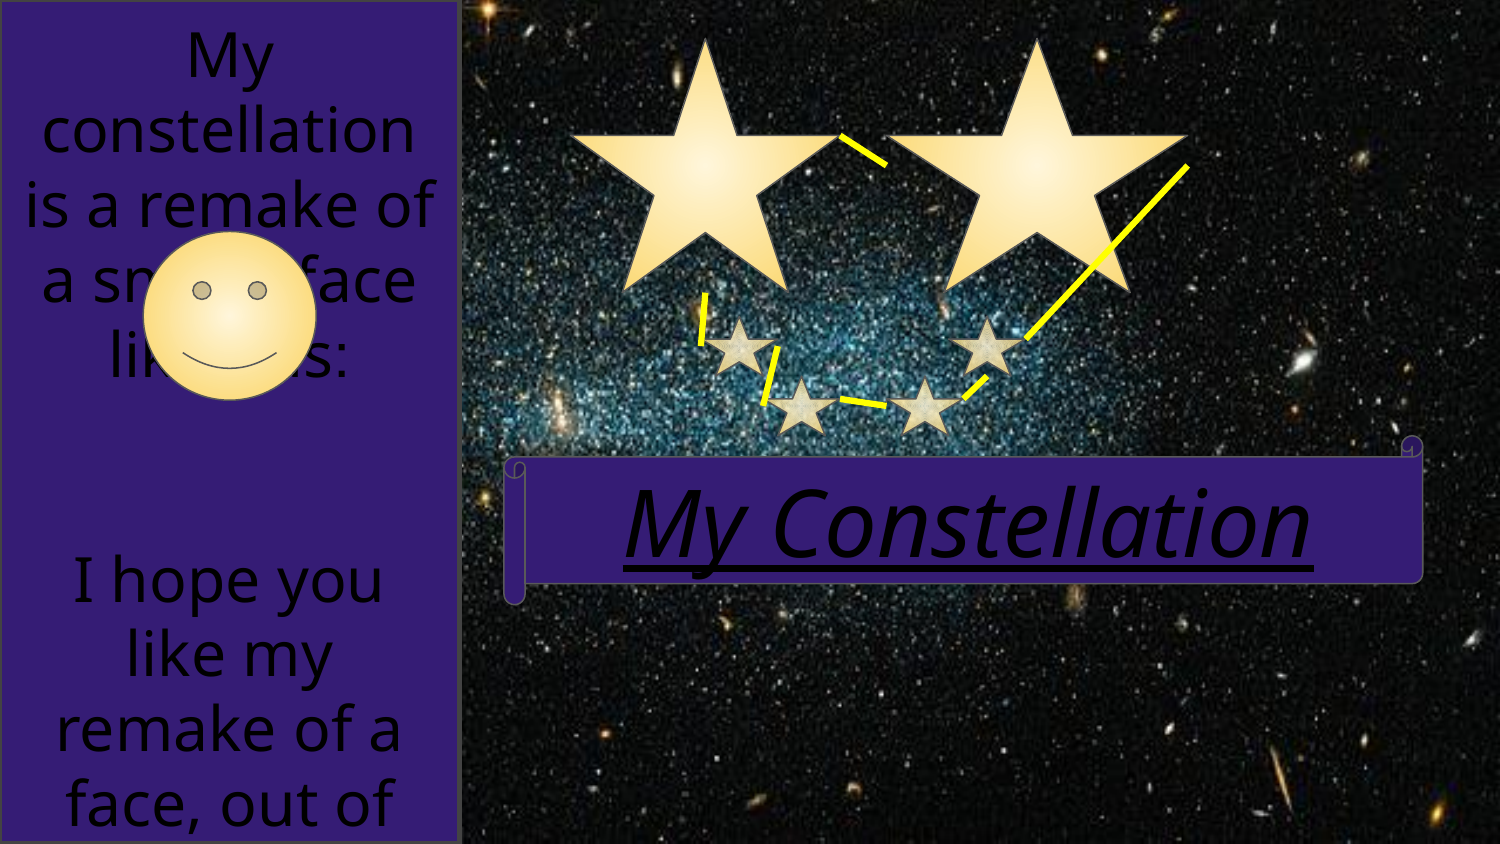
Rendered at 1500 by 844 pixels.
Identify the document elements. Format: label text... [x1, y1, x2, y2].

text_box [621, 292, 702, 340]
text_box [948, 316, 1021, 377]
text_box My constellation is a remake of a smiley face like this: I hope you like my remake of a face, out of five what would you rate my picture(I would like the truth please) [0, 0, 460, 844]
text_box [887, 376, 960, 436]
picture [460, 0, 1500, 844]
text_box My Constellation [503, 435, 1423, 605]
text_box [706, 316, 778, 377]
text_box [768, 376, 839, 436]
text_box [570, 38, 839, 293]
text_box [143, 231, 317, 401]
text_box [1025, 292, 1131, 340]
text_box [887, 38, 1188, 293]
